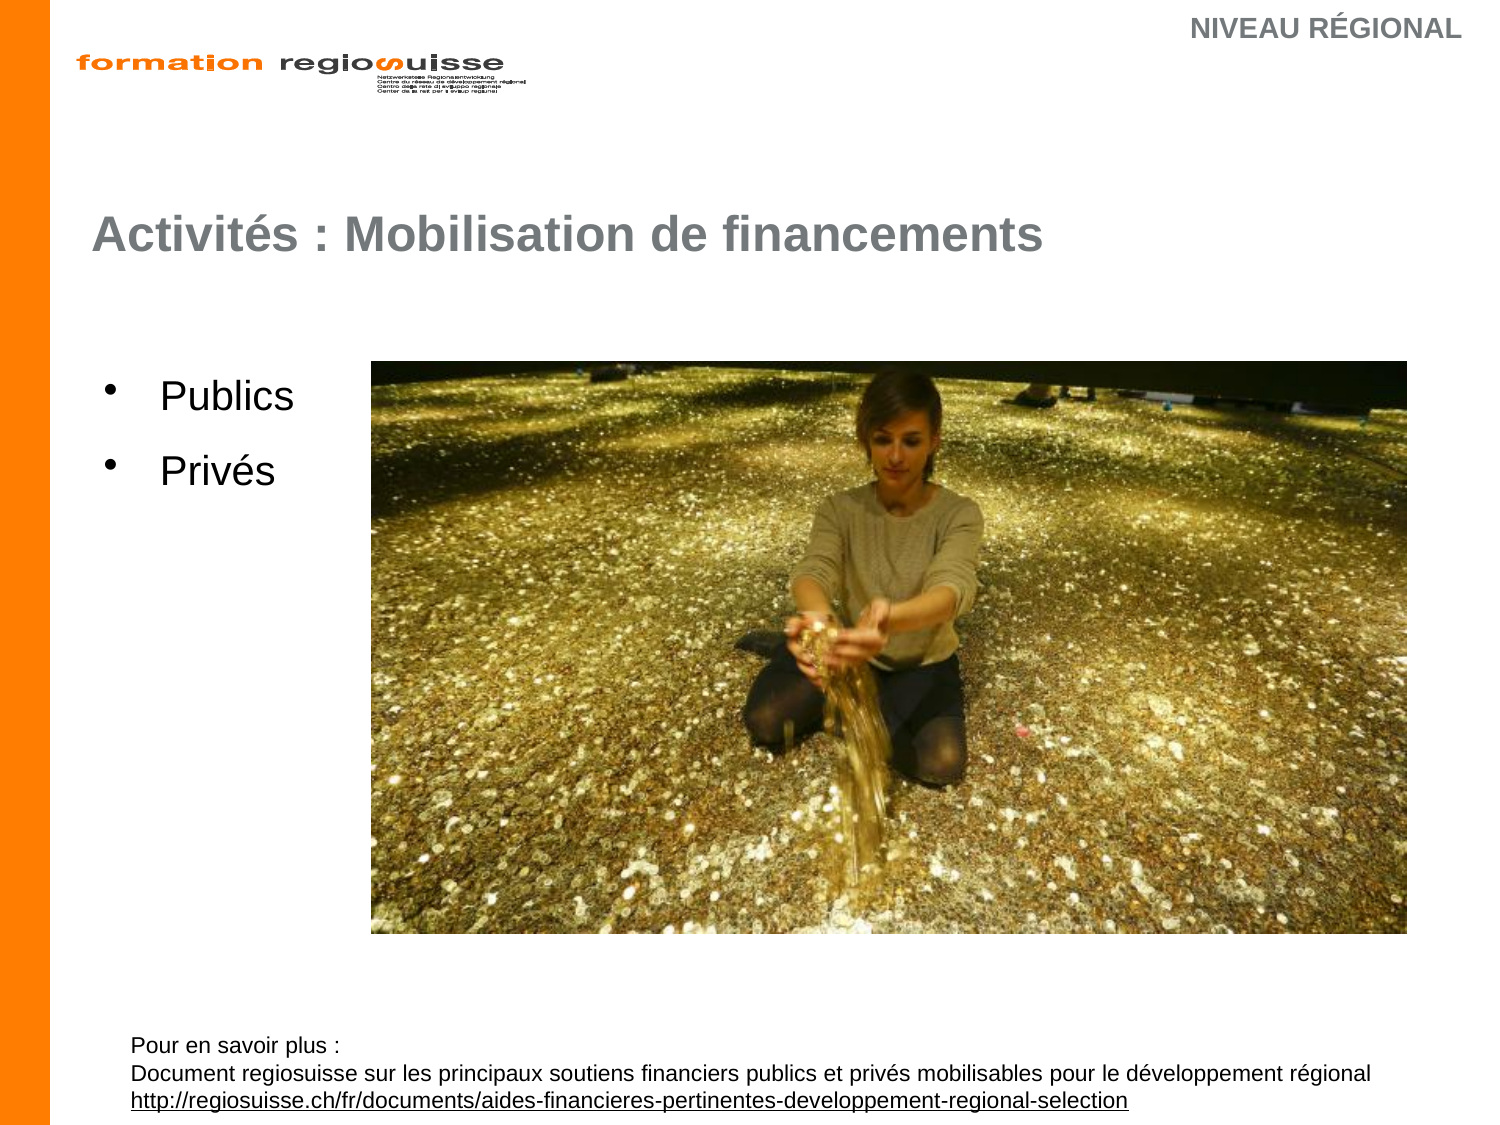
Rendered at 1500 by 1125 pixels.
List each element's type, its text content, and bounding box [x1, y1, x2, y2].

text_box Niveau régional [1175, 2, 1500, 53]
text_box Pour en savoir plus : Document regiosuisse sur les principaux soutiens financiers publics et privés mobilisables pour le développement régional http://regiosuisse.ch/fr/documents/aides-financieres-pertinentes-developpement-regional-selection [115, 1023, 1404, 1121]
picture [371, 361, 1407, 934]
title Activités : Mobilisation de financements [76, 125, 1352, 338]
list Publics Privés [88, 361, 370, 824]
